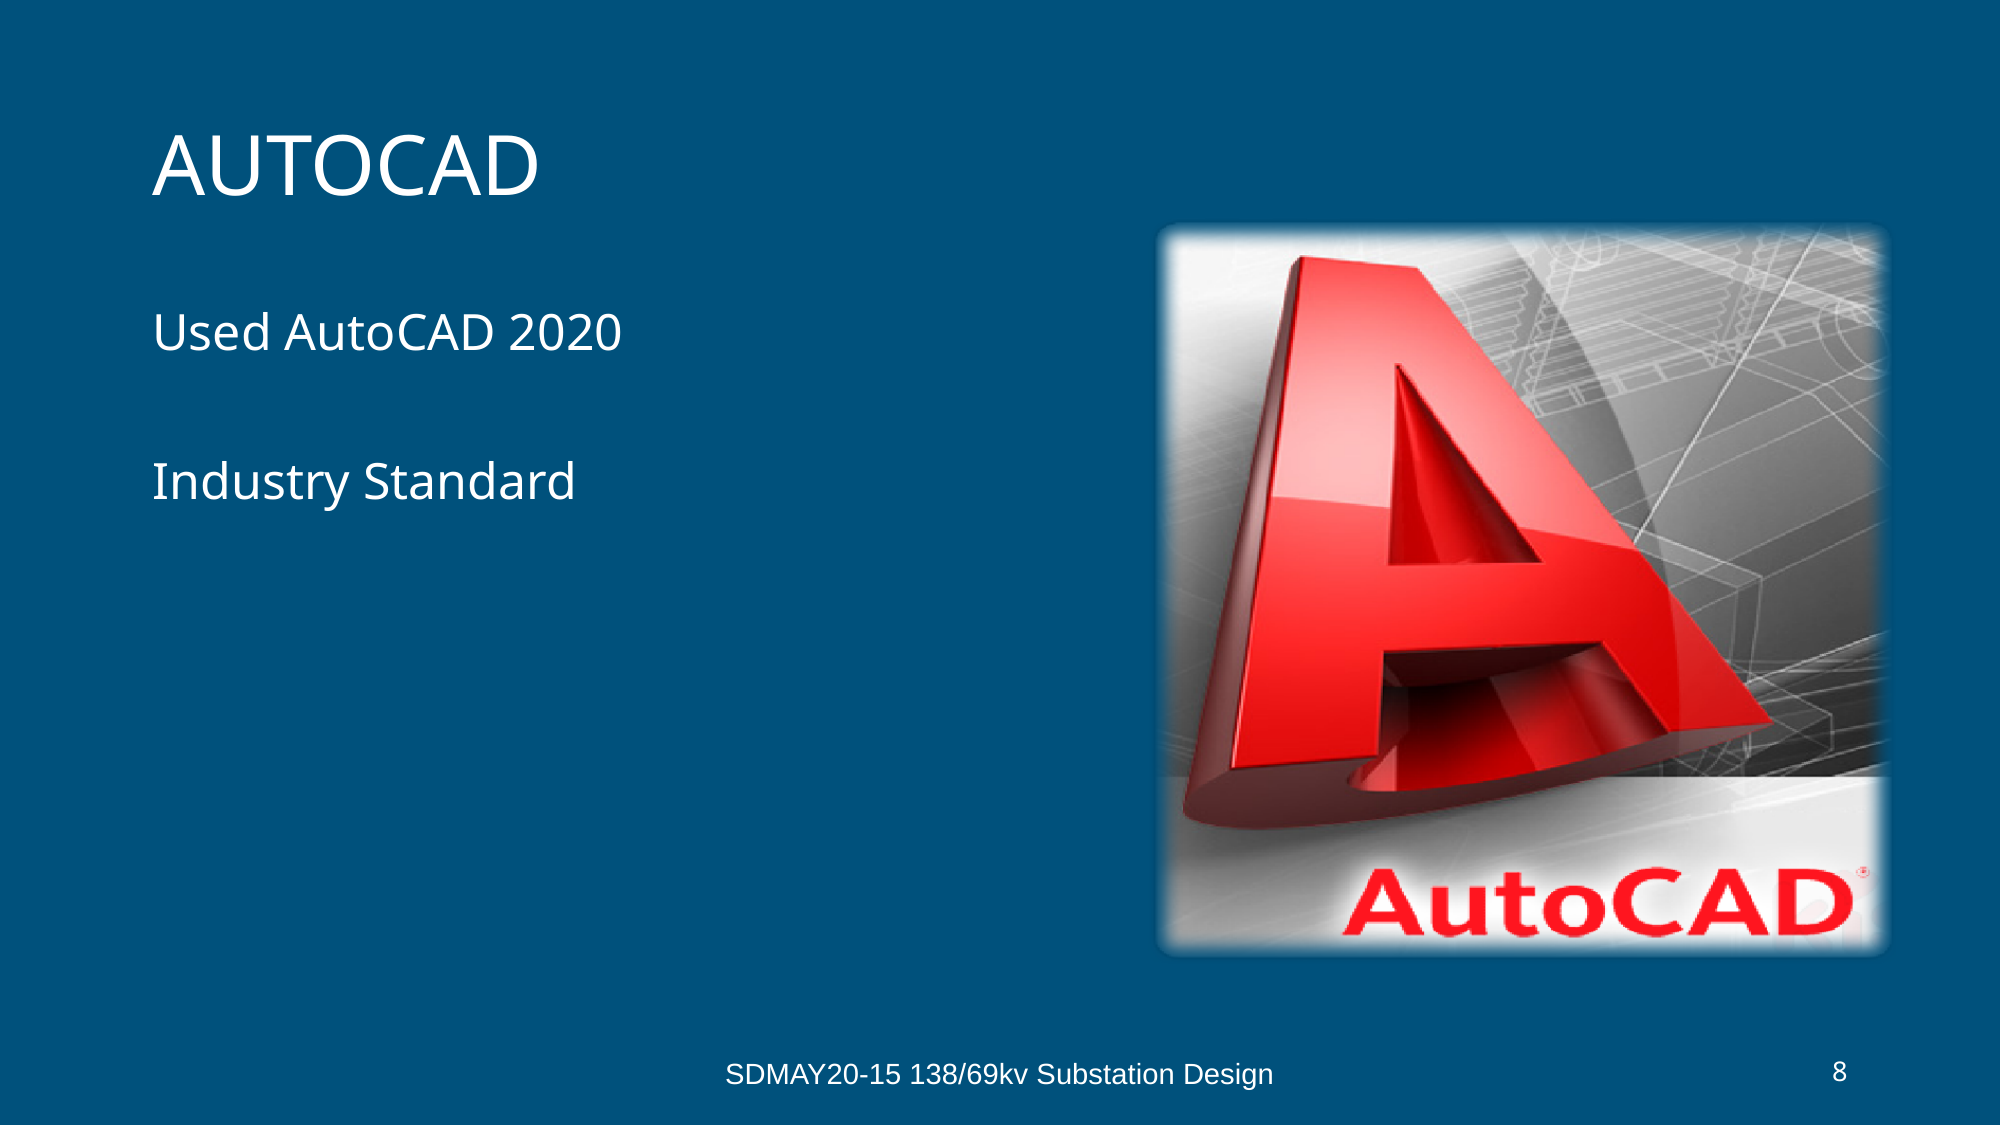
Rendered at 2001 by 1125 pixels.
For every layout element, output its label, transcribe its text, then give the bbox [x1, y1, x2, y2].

list Used AutoCAD 2020 Industry Standard [137, 299, 1863, 1014]
picture [1155, 223, 1890, 958]
title AUTOCAD [137, 59, 1863, 278]
slide_number 8 [1412, 1042, 1863, 1103]
footer SDMAY20-15 138/69kv Substation Design [662, 1042, 1338, 1103]
